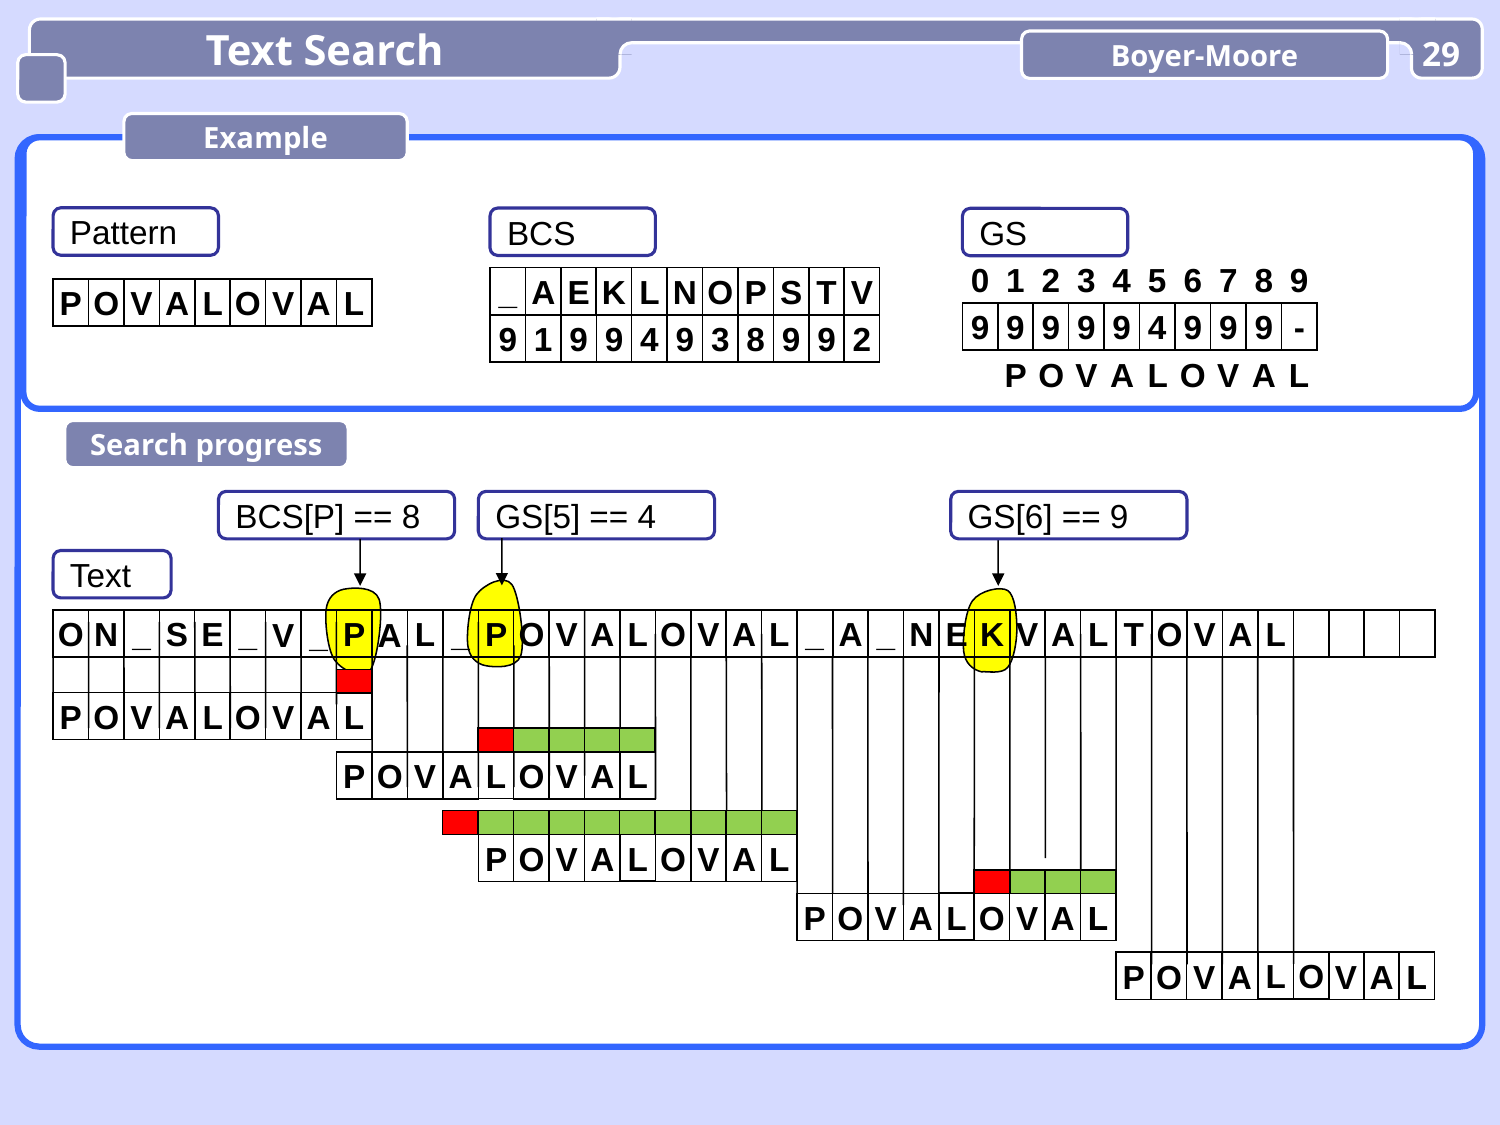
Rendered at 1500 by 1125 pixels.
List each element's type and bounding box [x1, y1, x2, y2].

text_box [17, 113, 1483, 1047]
text_box [17, 18, 1483, 103]
